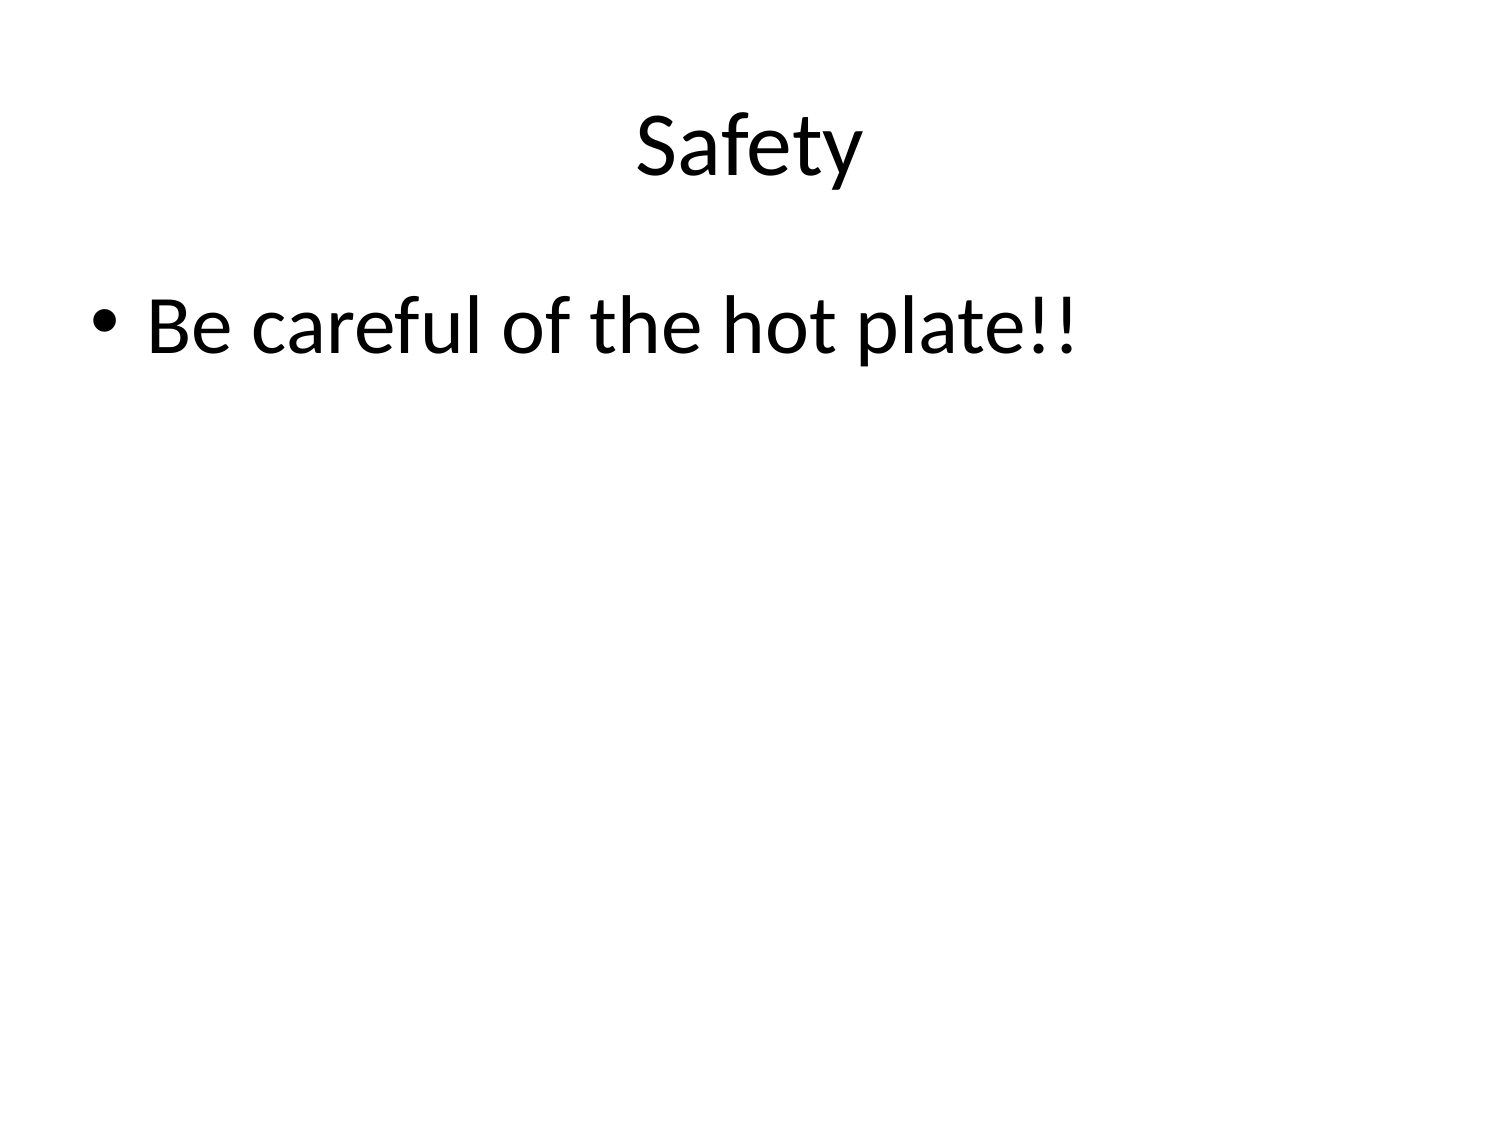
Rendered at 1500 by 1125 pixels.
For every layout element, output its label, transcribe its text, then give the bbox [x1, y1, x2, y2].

title Safety [75, 45, 1425, 233]
list Be careful of the hot plate!! [75, 262, 1425, 1005]
